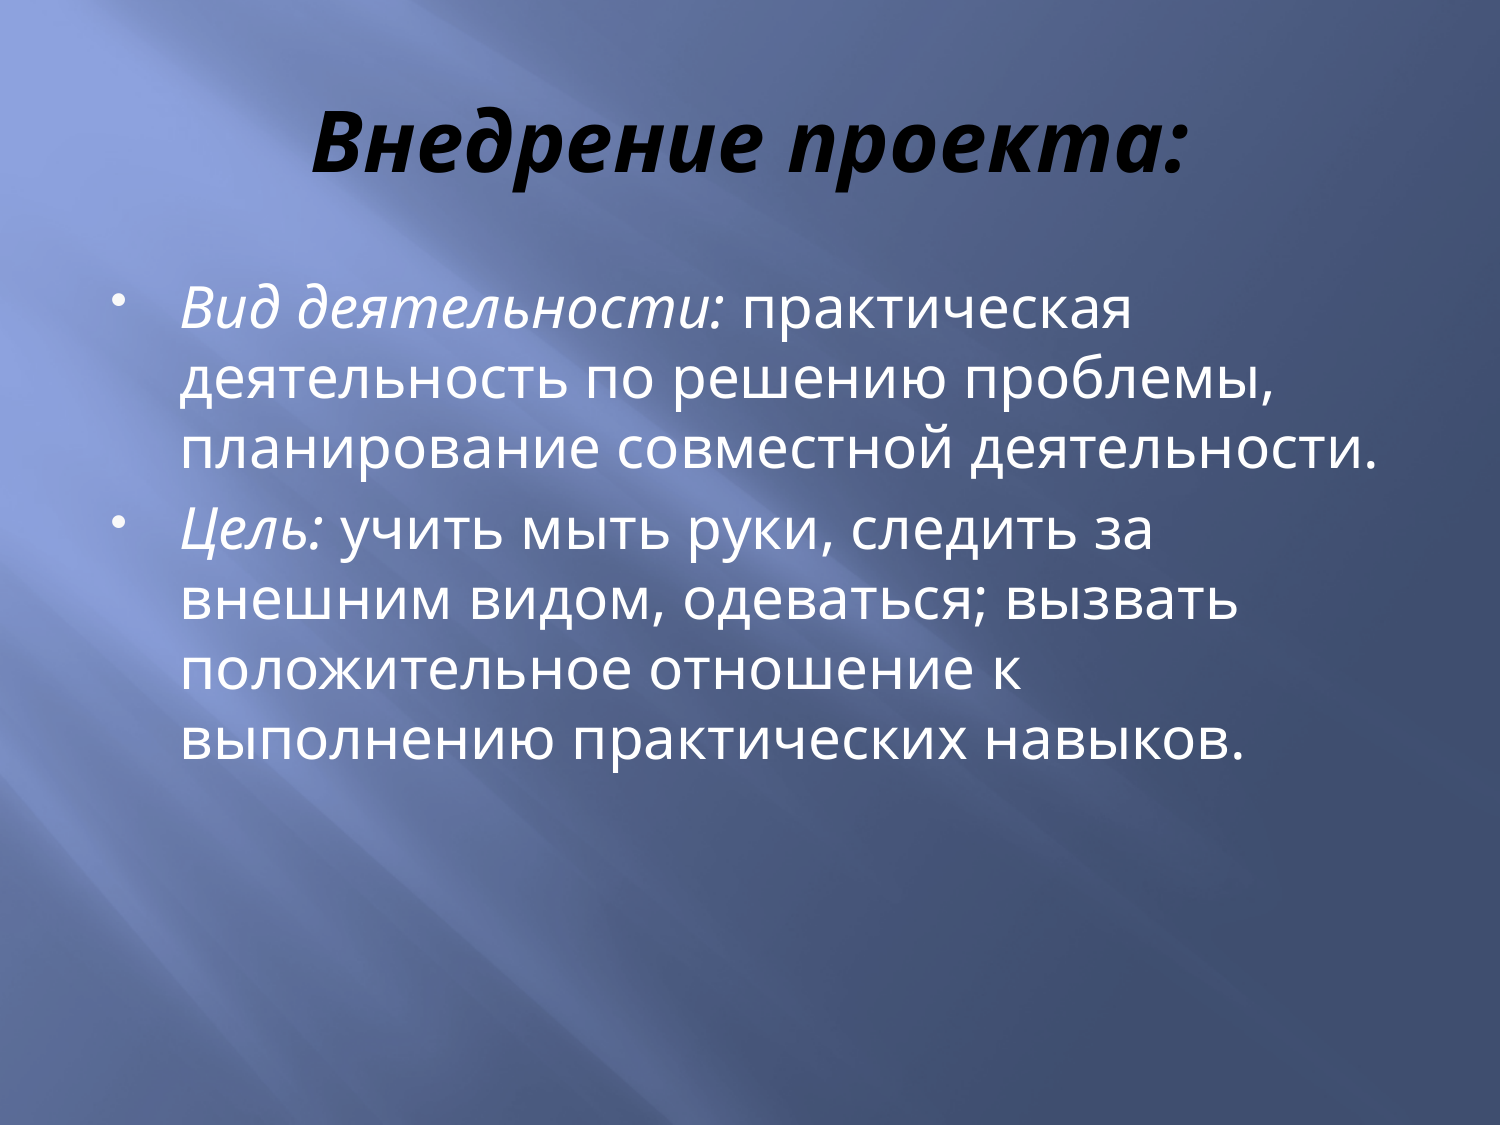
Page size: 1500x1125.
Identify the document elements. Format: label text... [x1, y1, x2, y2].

title Внедрение проекта: [75, 45, 1425, 233]
list Вид деятельности: практическая деятельность по решению проблемы, планирование совместной деятельности. Цель: учить мыть руки, следить за внешним видом, одеваться; вызвать положительное отношение к выполнению практических навыков. [75, 262, 1425, 1035]
